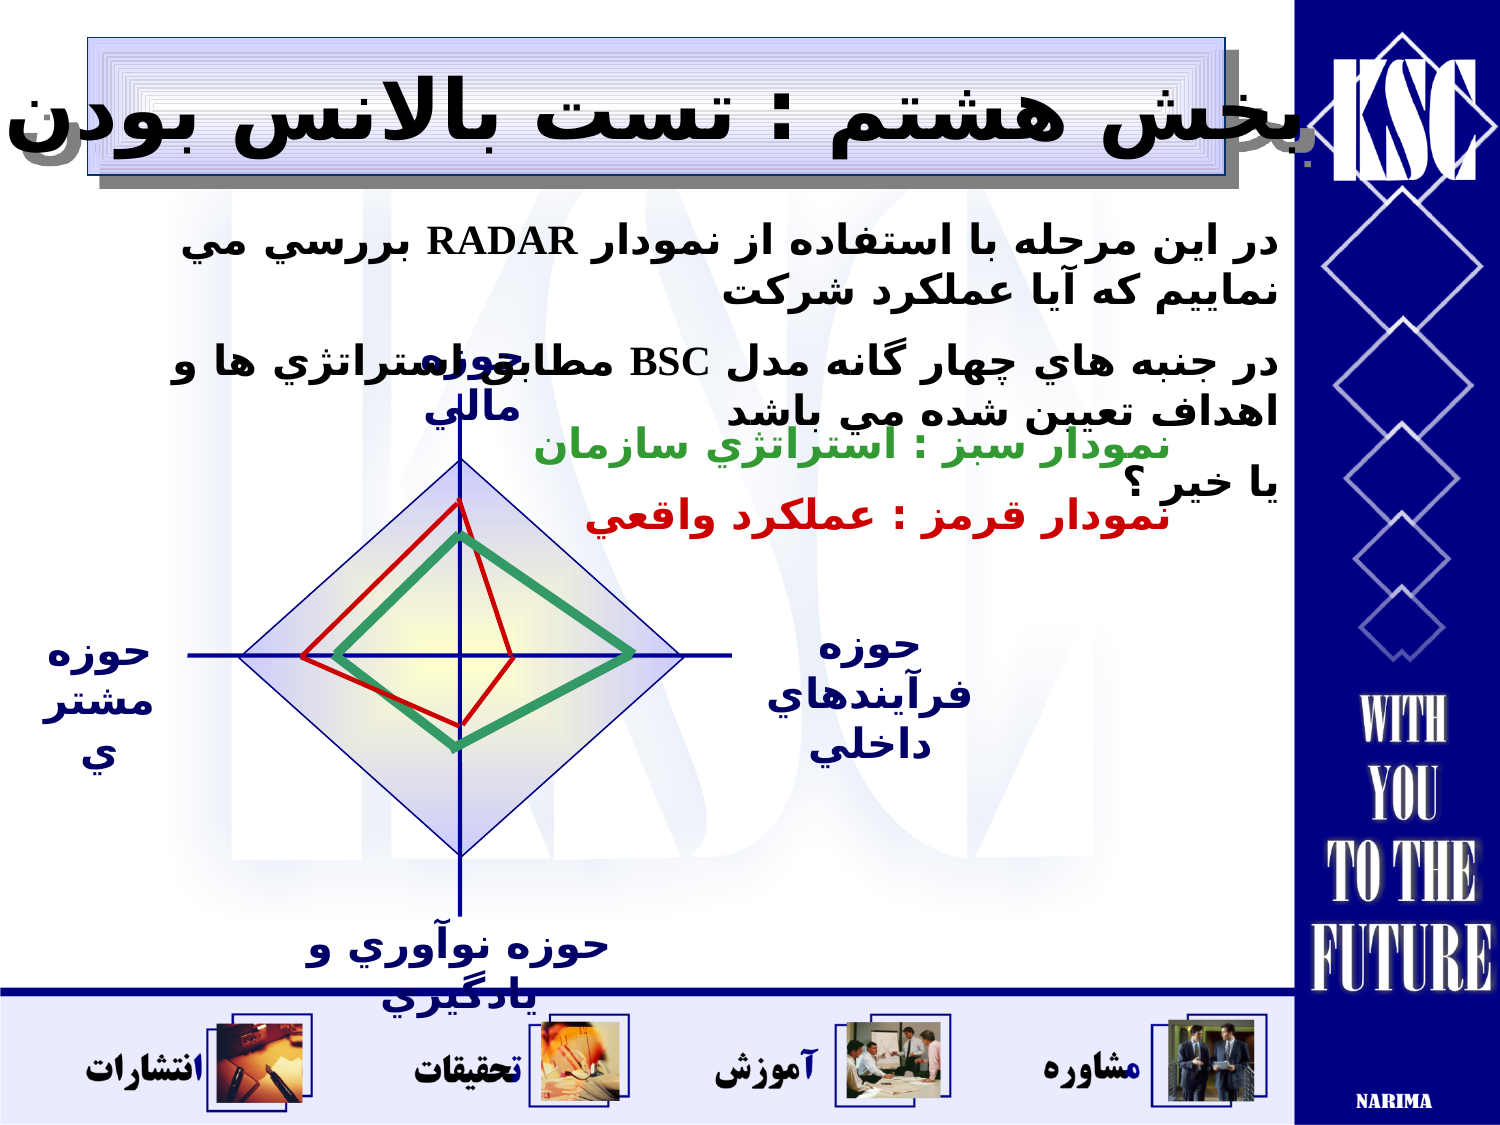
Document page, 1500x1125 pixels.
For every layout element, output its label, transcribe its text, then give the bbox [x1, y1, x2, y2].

text_box بخش هشتم : تست بالانس بودن [87, 37, 1225, 175]
text_box [239, 656, 459, 856]
text_box حوزه مشتري [12, 615, 188, 781]
text_box [242, 513, 459, 655]
text_box نمودار سبز : استراتژي سازمان نمودار قرمز : عملكرد واقعي [503, 409, 1187, 546]
picture [0, 0, 1500, 1125]
text_box در اين مرحله با استفاده از نمودار RADAR بررسي مي نماييم كه آيا عملكرد شركت در جنبه هاي چهار گانه مدل BSC مطابق استراتژي ها و اهداف تعيين شده مي باشد يا خير ؟ [100, 205, 1295, 513]
text_box حوزه نوآوري و يادگيري [265, 909, 655, 1025]
text_box حوزه فرآيندهاي داخلي [712, 609, 1029, 775]
text_box [460, 656, 684, 857]
text_box [460, 513, 681, 655]
